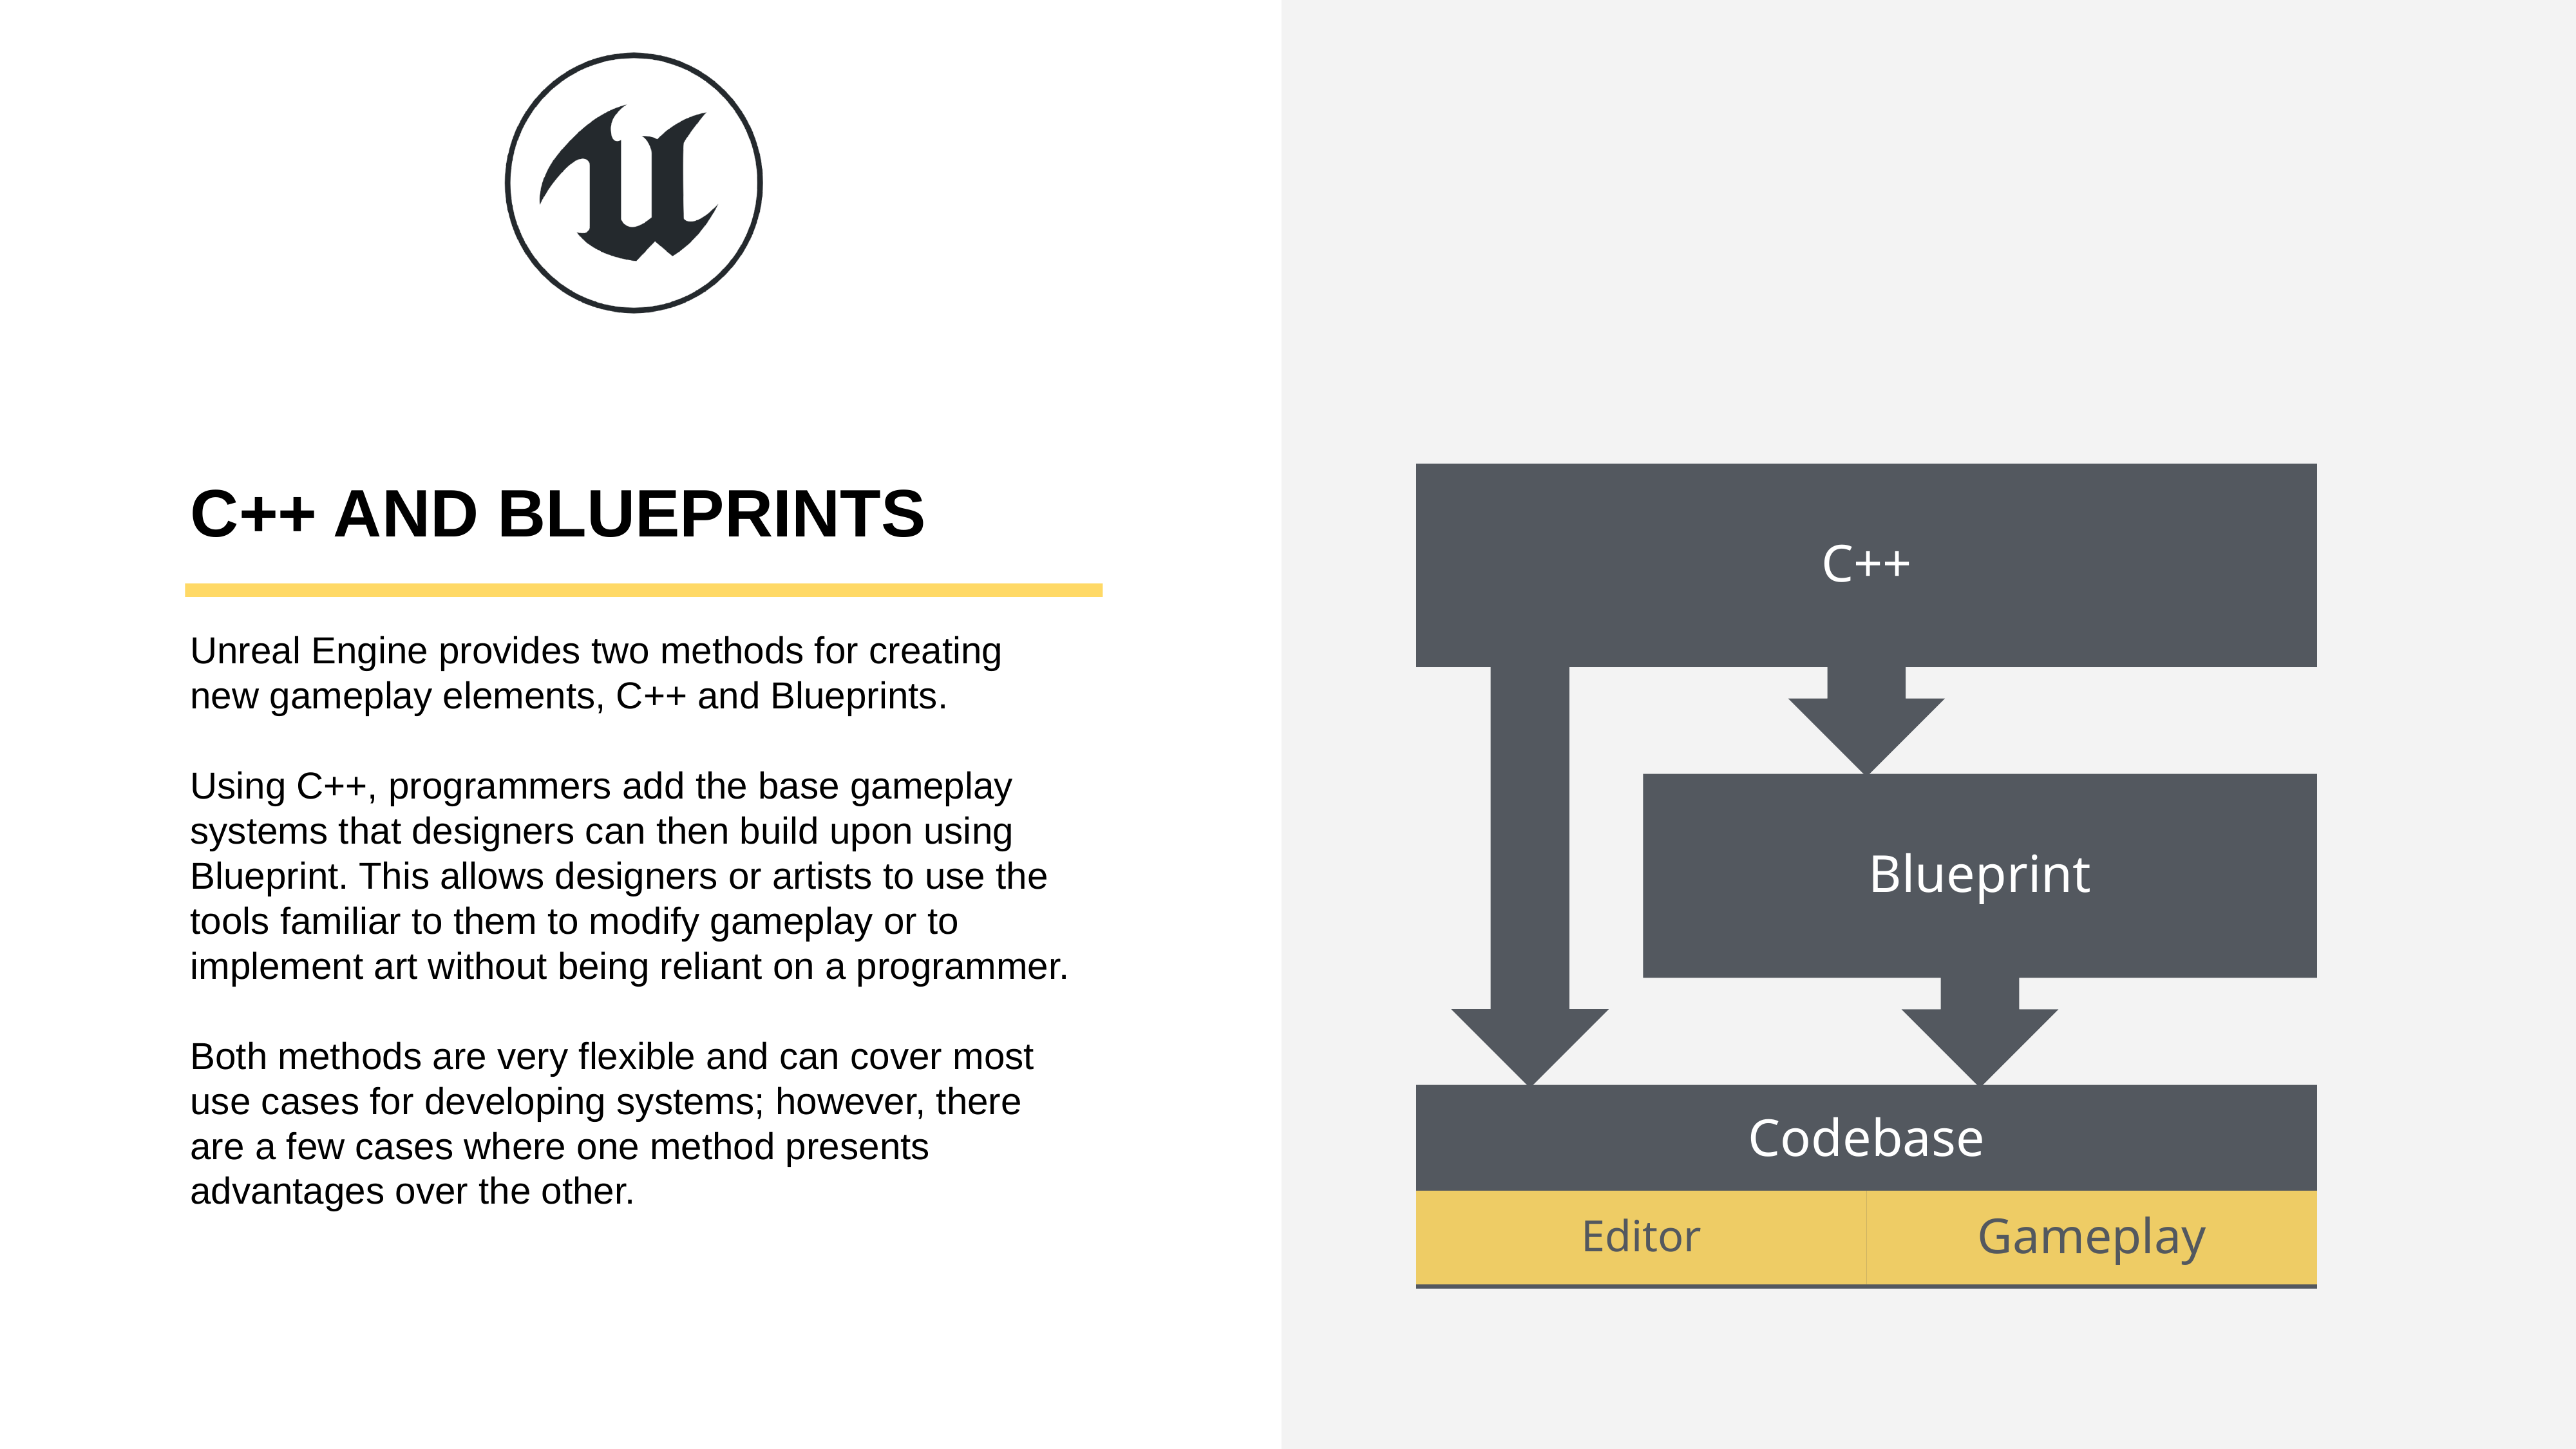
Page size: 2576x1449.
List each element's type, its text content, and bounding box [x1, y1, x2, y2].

text_box C++ and blueprints [185, 464, 1133, 556]
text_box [1416, 463, 2317, 1289]
text_box Unreal Engine provides two methods for creating new gameplay elements, C++ and Blueprints. Using C++, programmers add the base gameplay systems that designers can then build upon using Blueprint. This allows designers or artists to use the tools familiar to them to modify gameplay or to implement art without being reliant on a programmer. Both methods are very flexible and can cover most use cases for developing systems; however, there are a few cases where one method presents advantages over the other. [185, 620, 1084, 1262]
text_box [185, 583, 1103, 597]
picture [495, 42, 773, 327]
text_box [1281, 0, 2576, 1449]
